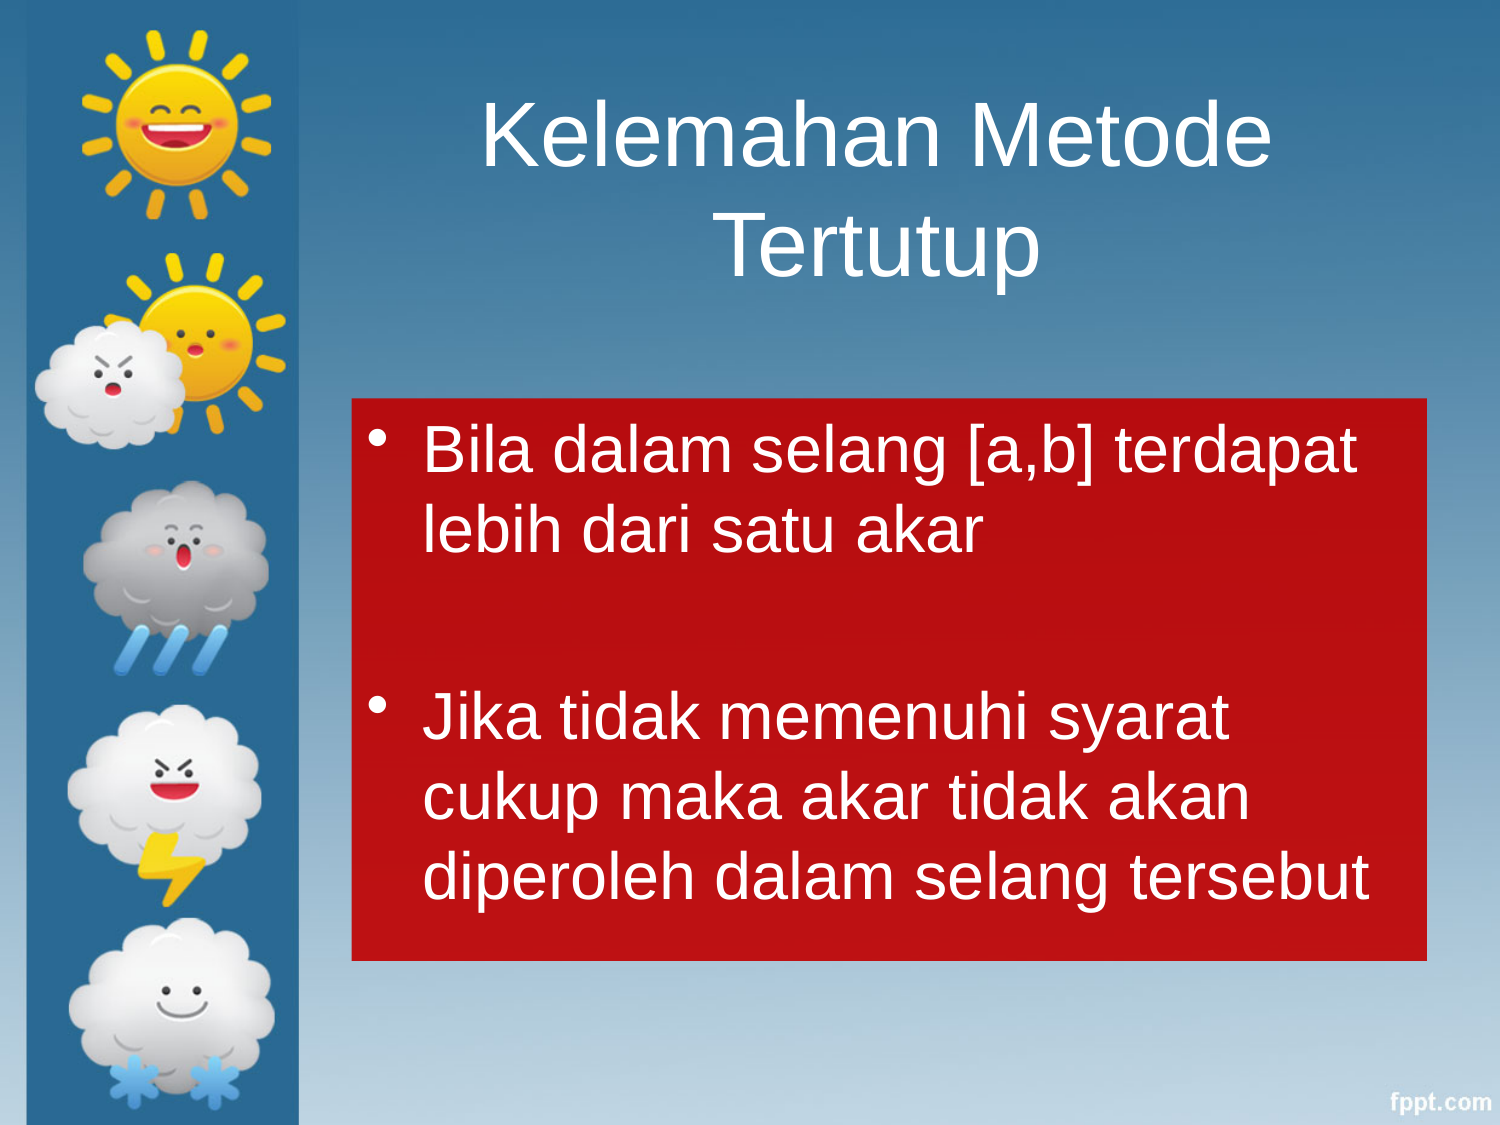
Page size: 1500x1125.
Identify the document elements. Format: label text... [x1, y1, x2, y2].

picture [0, 0, 1500, 1125]
list Bila dalam selang [a,b] terdapat lebih dari satu akar Jika tidak memenuhi syarat cukup maka akar tidak akan diperoleh dalam selang tersebut [351, 398, 1428, 962]
title Kelemahan Metode Tertutup [327, 91, 1428, 280]
